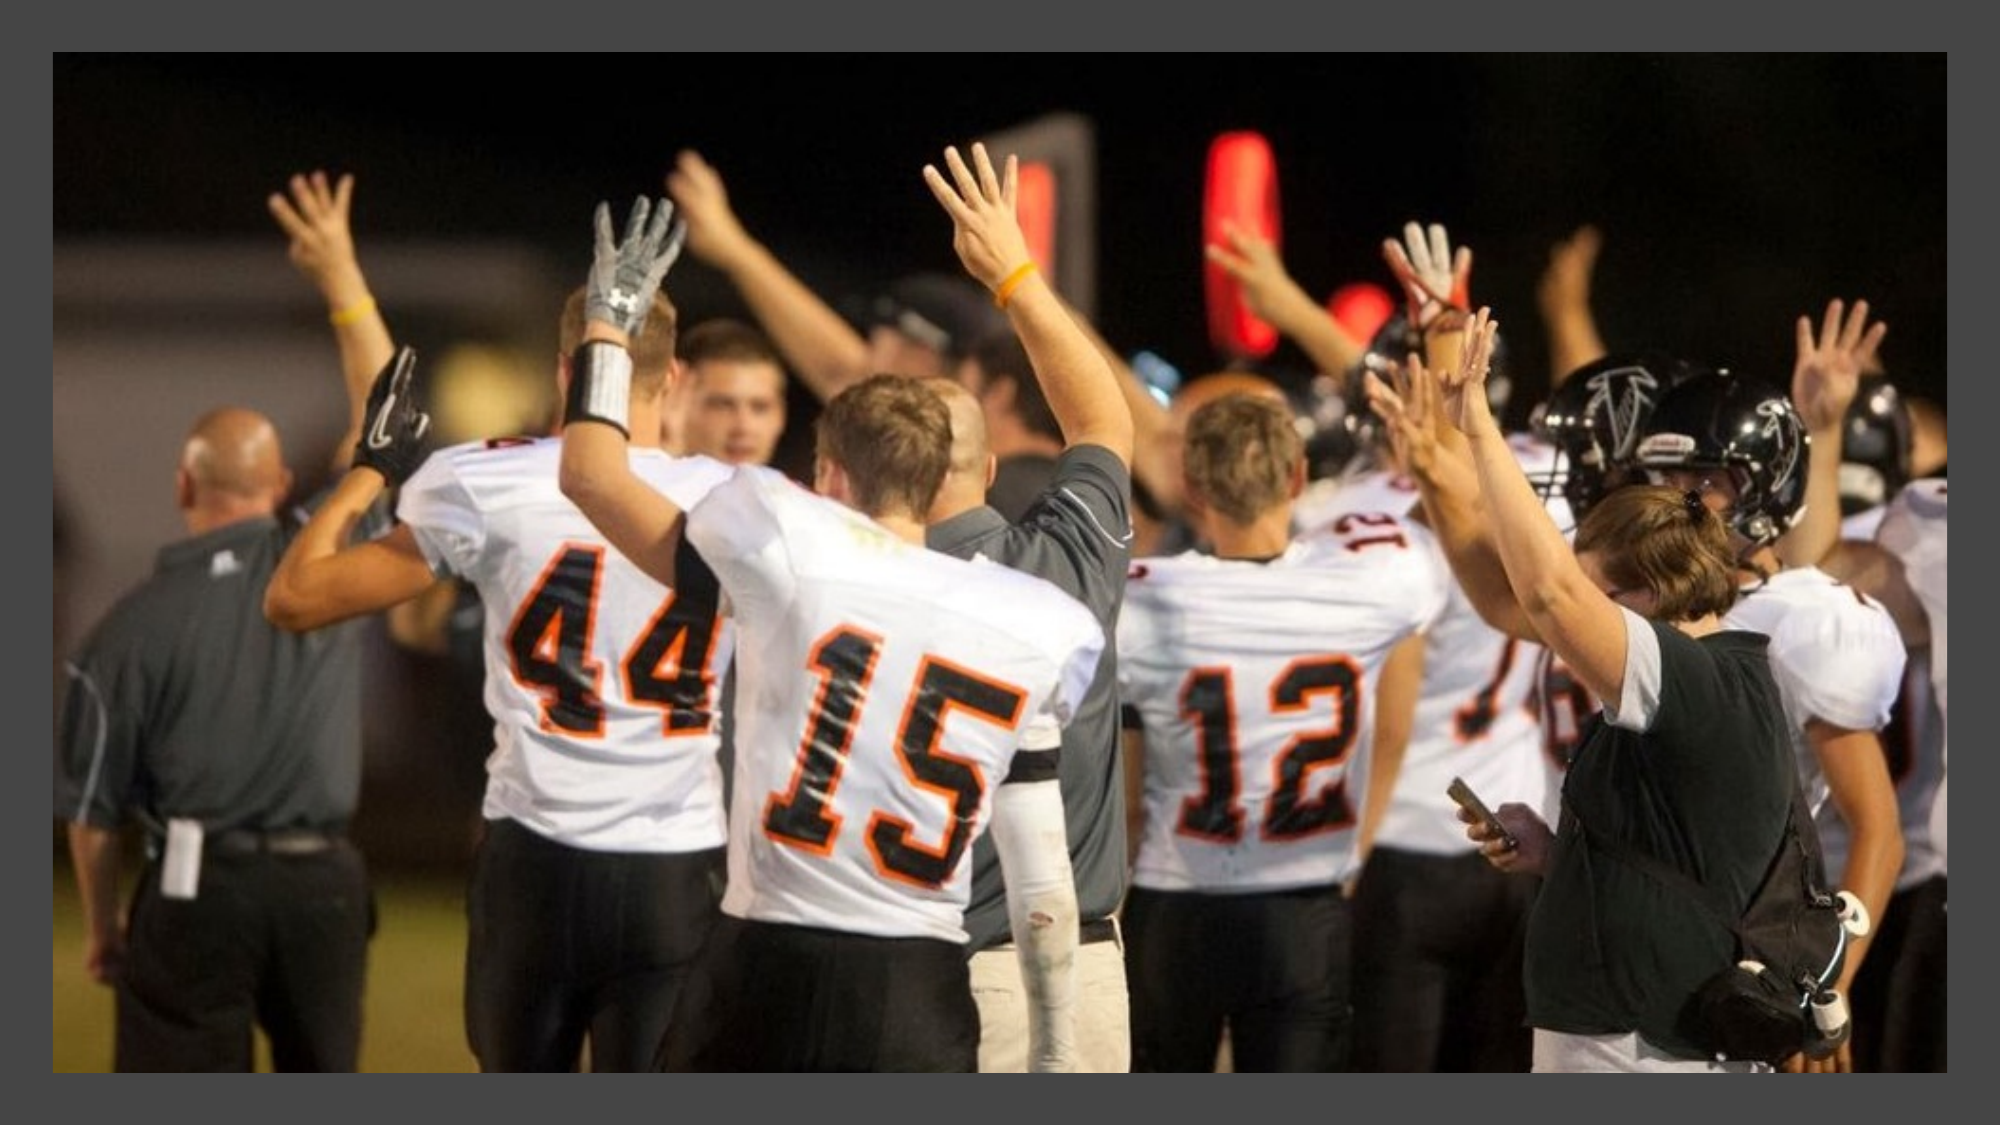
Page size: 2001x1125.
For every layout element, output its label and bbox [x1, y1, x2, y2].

picture [52, 52, 1948, 1073]
